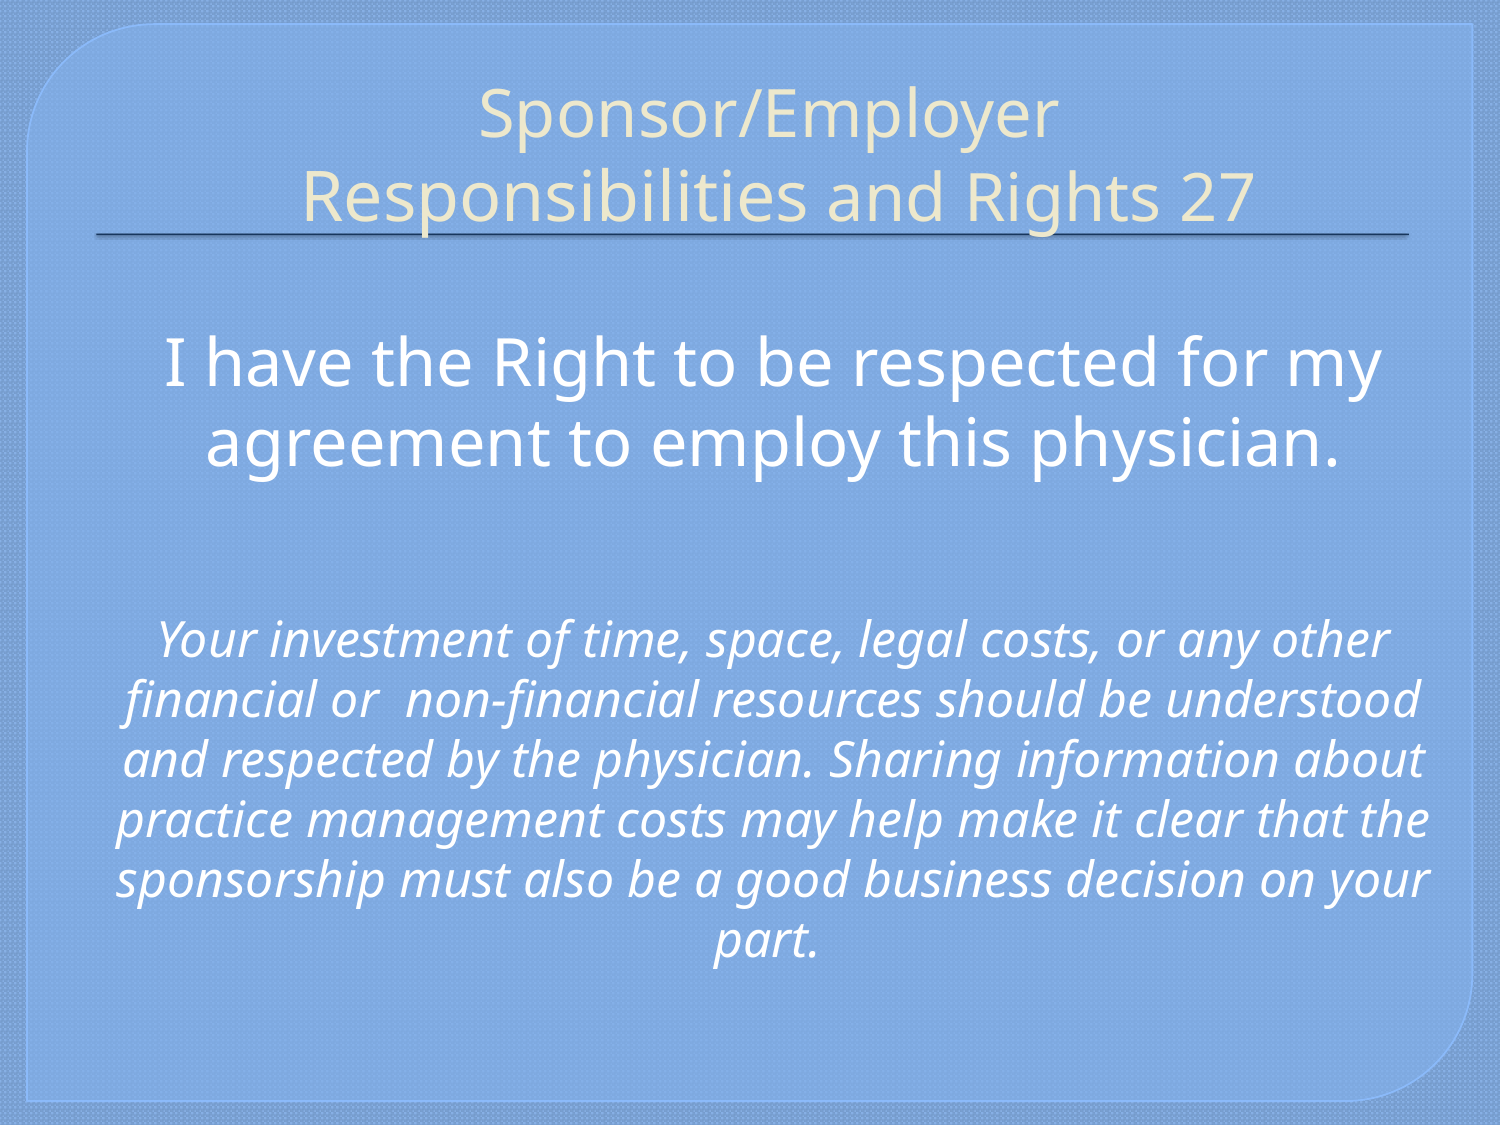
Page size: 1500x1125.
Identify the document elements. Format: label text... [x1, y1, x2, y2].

list I have the Right to be respected for my agreement to employ this physician. [75, 312, 1425, 538]
title Sponsor/Employer Responsibilities and Rights 27 [99, 62, 1450, 250]
text_box Your investment of time, space, legal costs, or any other financial or non-financial resources should be understood and respected by the physician. Sharing information about practice management costs may help make it clear that the sponsorship must also be a good business decision on your part. [50, 600, 1450, 1025]
